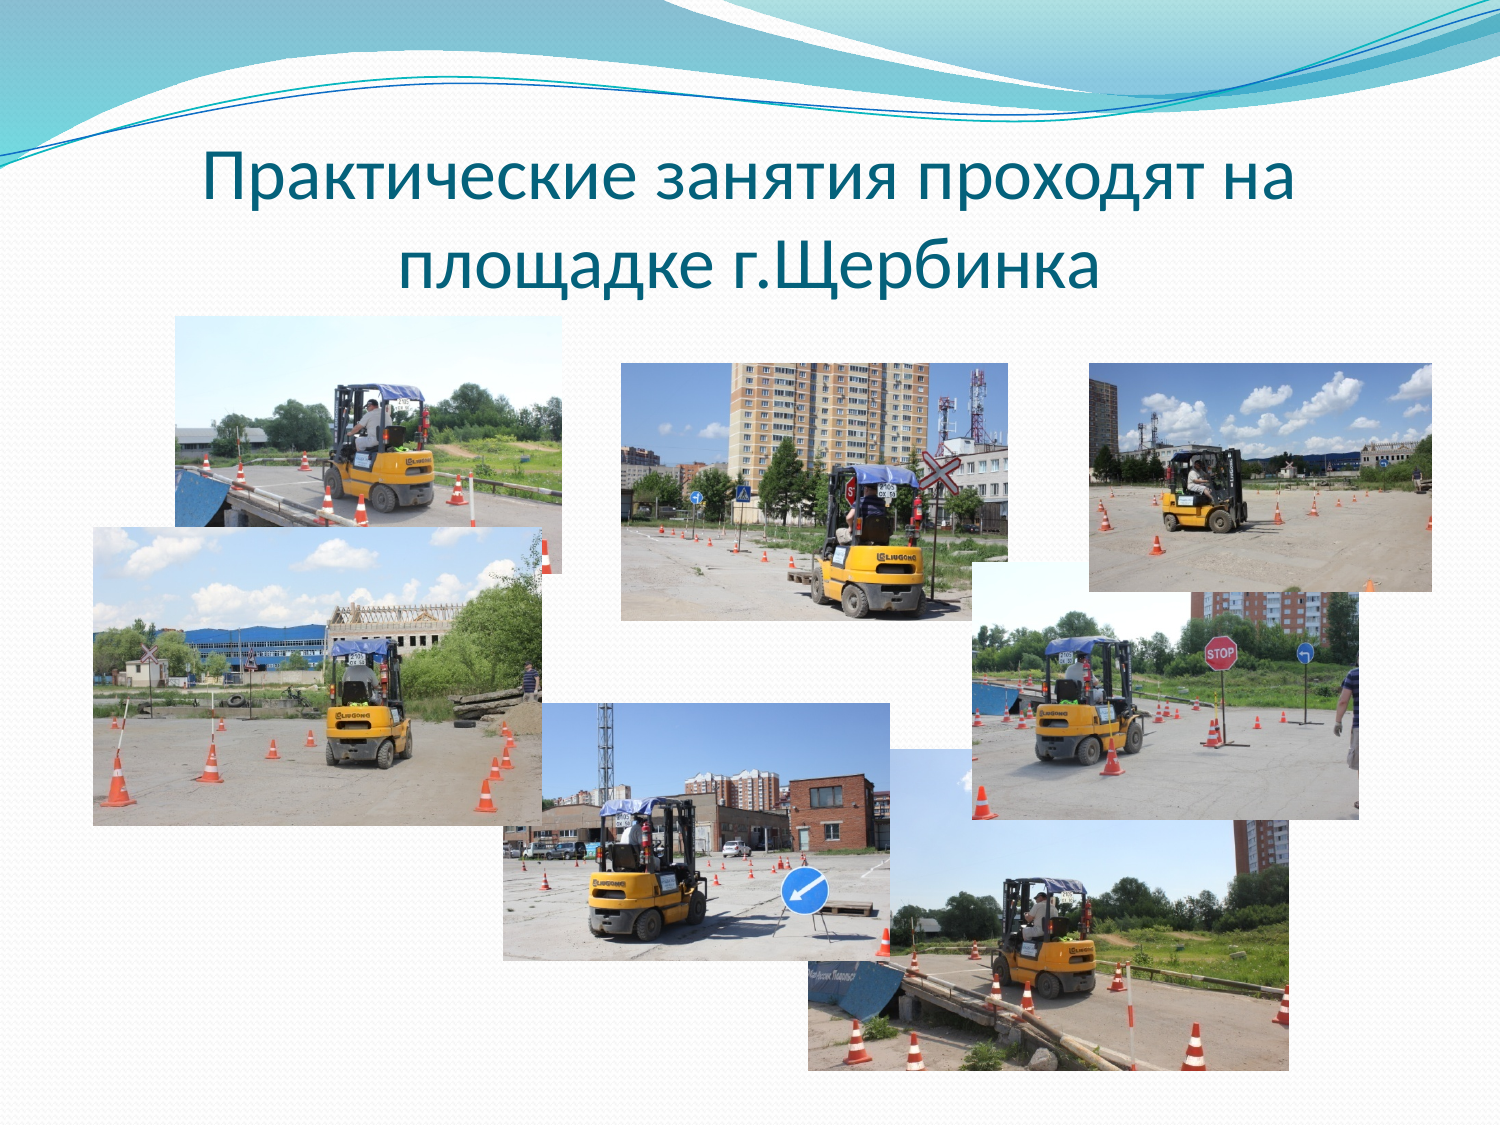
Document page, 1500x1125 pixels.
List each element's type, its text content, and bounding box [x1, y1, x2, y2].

picture [1089, 363, 1433, 592]
picture [620, 363, 1359, 821]
picture [503, 702, 891, 961]
picture [93, 316, 562, 826]
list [808, 749, 1290, 1071]
title Практические занятия проходят на площадке г.Щербинка [75, 115, 1425, 303]
